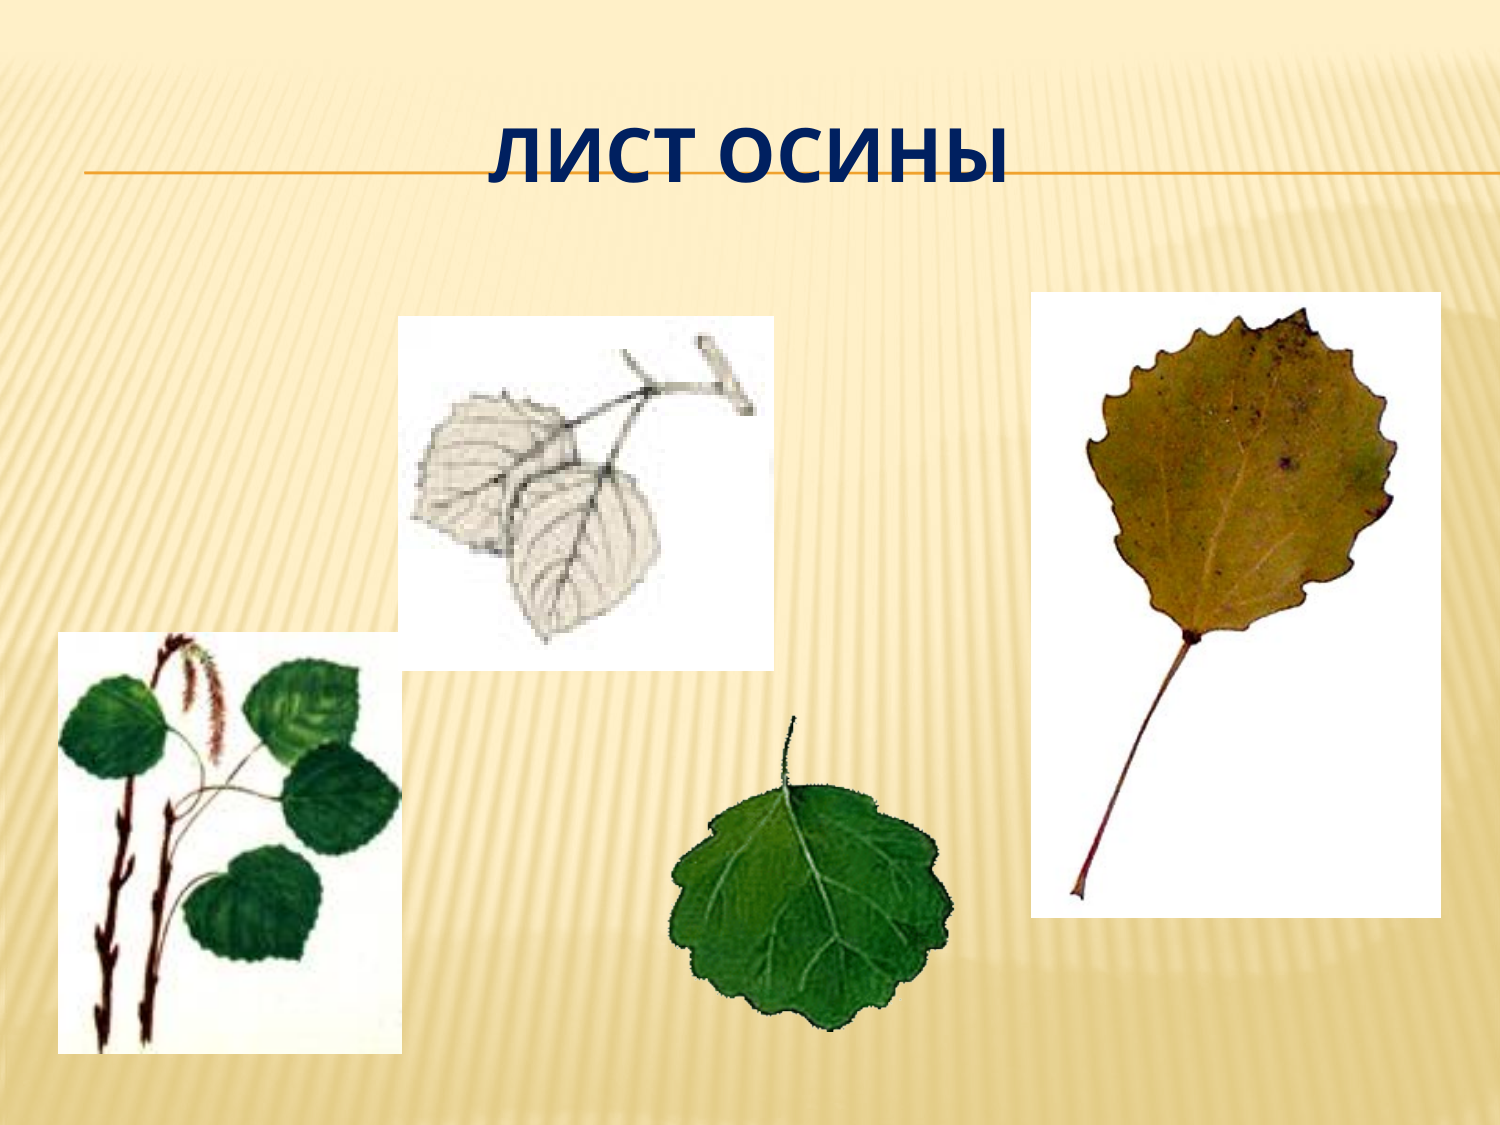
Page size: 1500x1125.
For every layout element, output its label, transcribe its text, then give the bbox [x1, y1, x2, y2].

picture [58, 632, 402, 1054]
picture [1030, 292, 1441, 919]
title Лист ОСИНЫ [0, 58, 1500, 247]
picture [644, 702, 973, 1032]
picture [398, 316, 774, 671]
